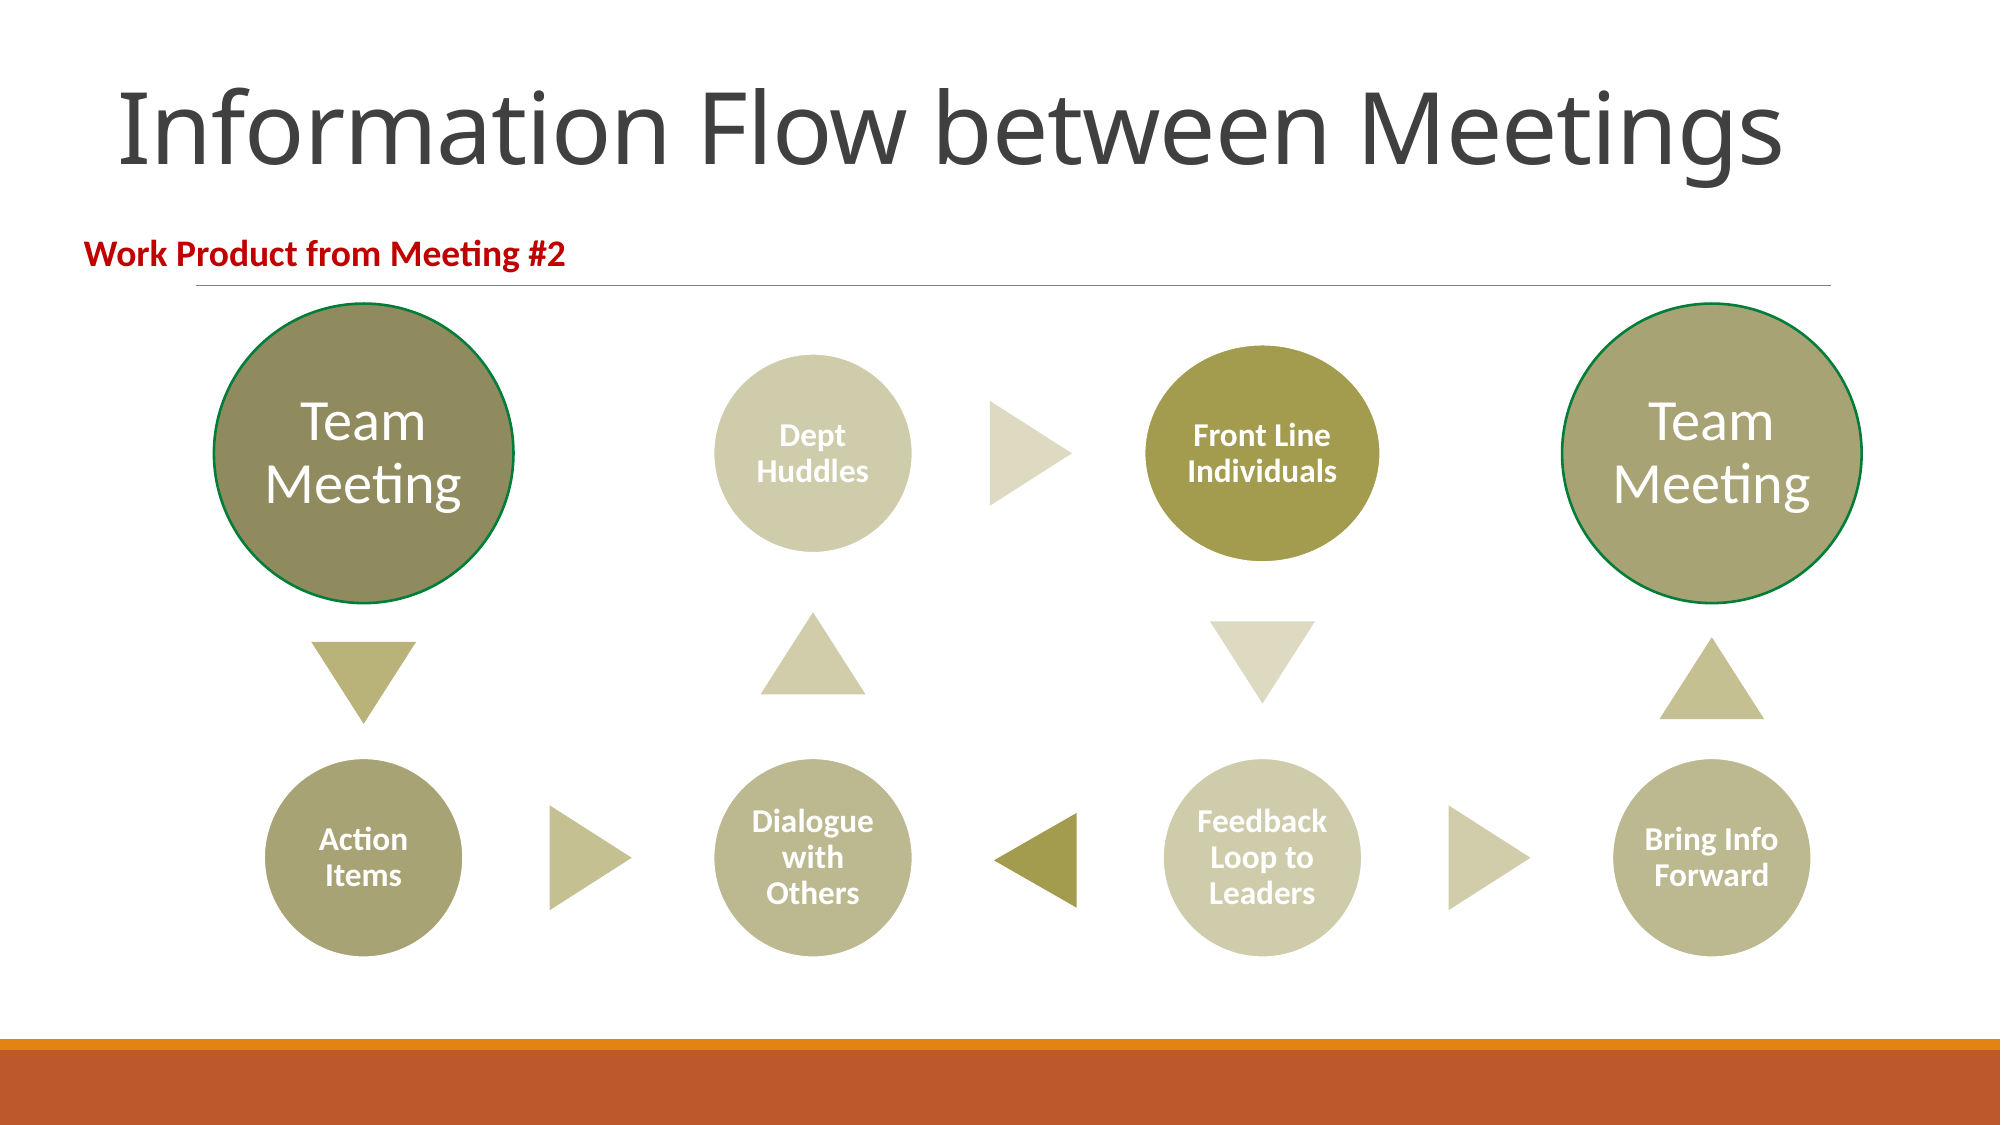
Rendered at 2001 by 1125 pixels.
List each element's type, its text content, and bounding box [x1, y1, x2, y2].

text_box Work Product from Meeting #2 [69, 222, 209, 282]
title Information Flow between Meetings [102, 28, 1828, 193]
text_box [212, 117, 1863, 1125]
